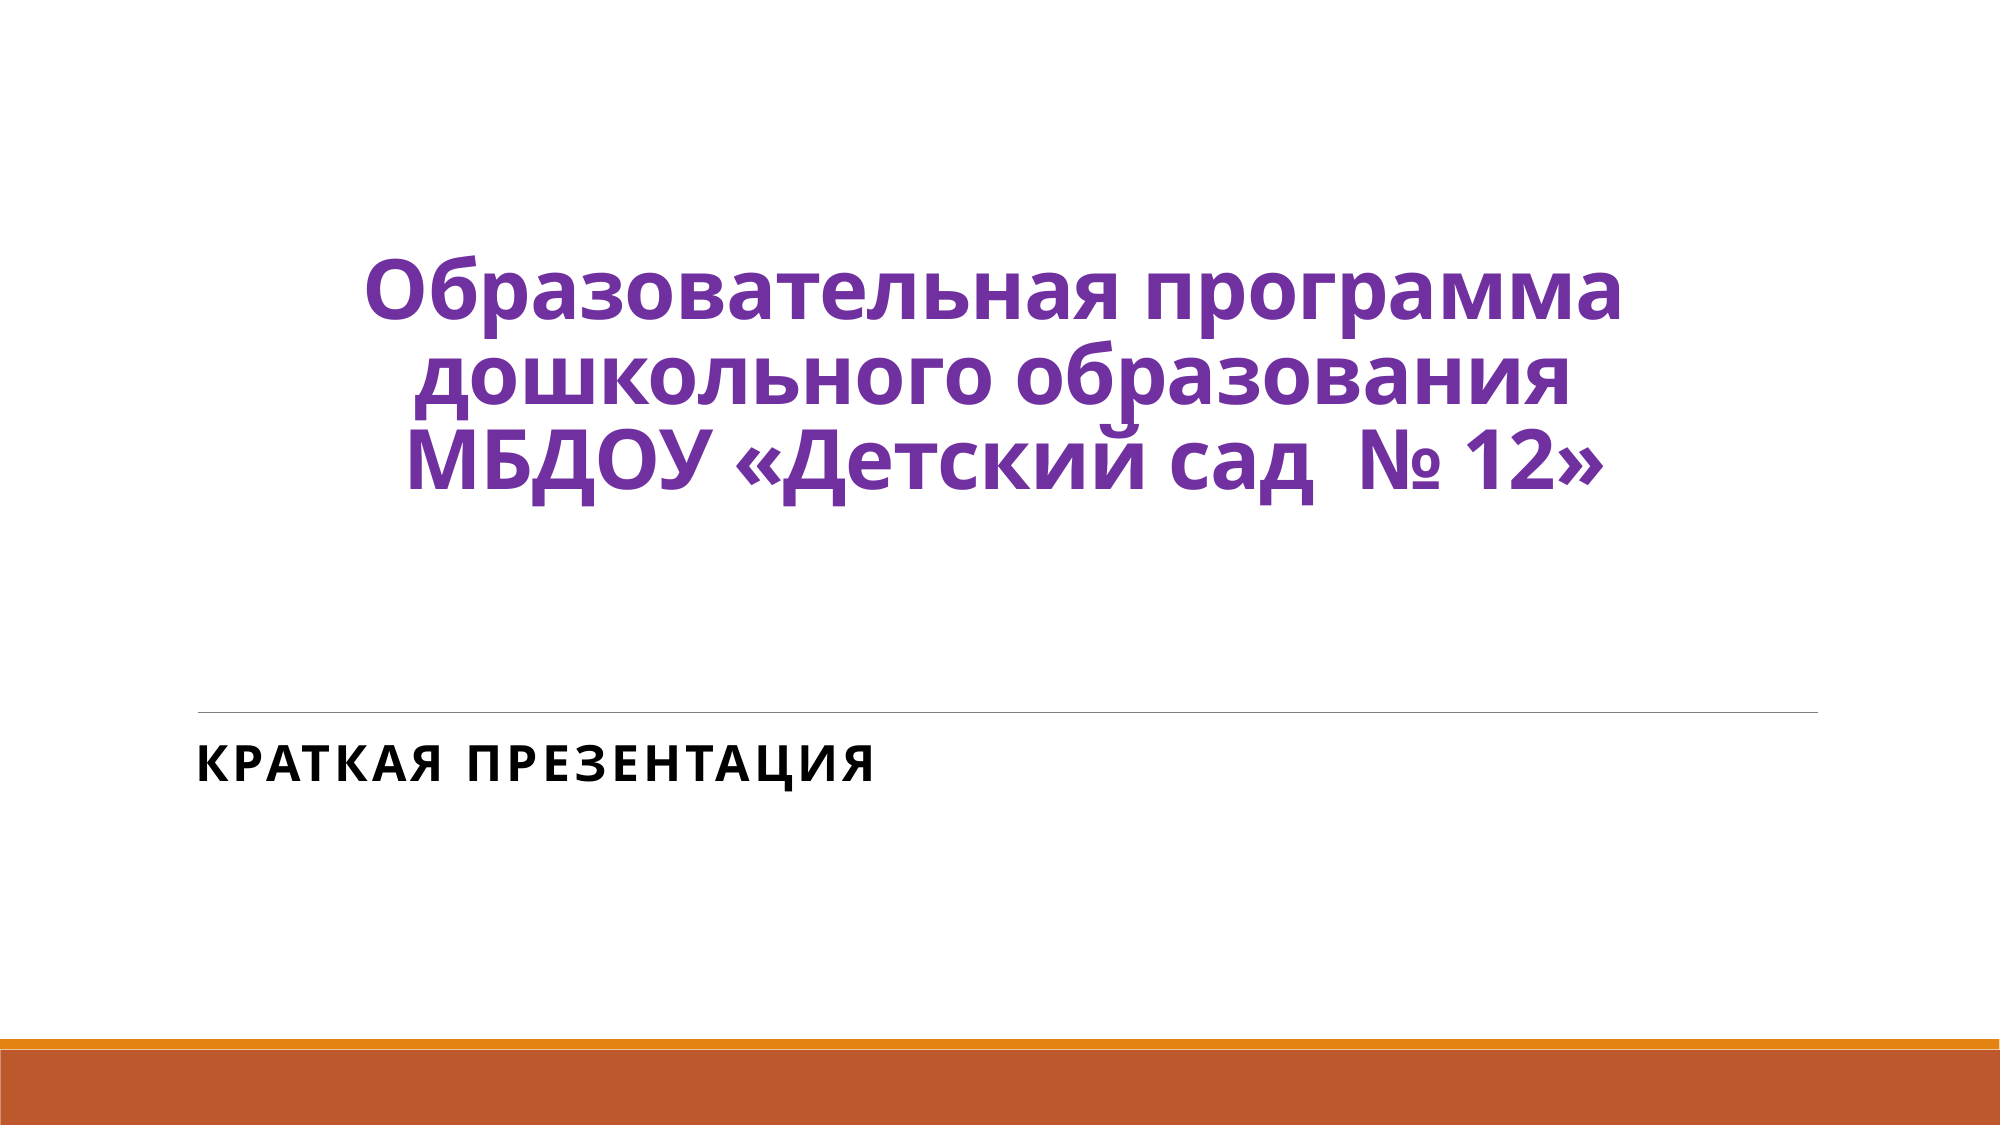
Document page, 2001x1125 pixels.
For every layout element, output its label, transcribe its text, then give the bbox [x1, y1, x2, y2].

title Образовательная программа дошкольного образования МБДОУ «Детский сад № 12» [180, 124, 1830, 515]
subtitle Краткая презентация [180, 730, 1831, 919]
